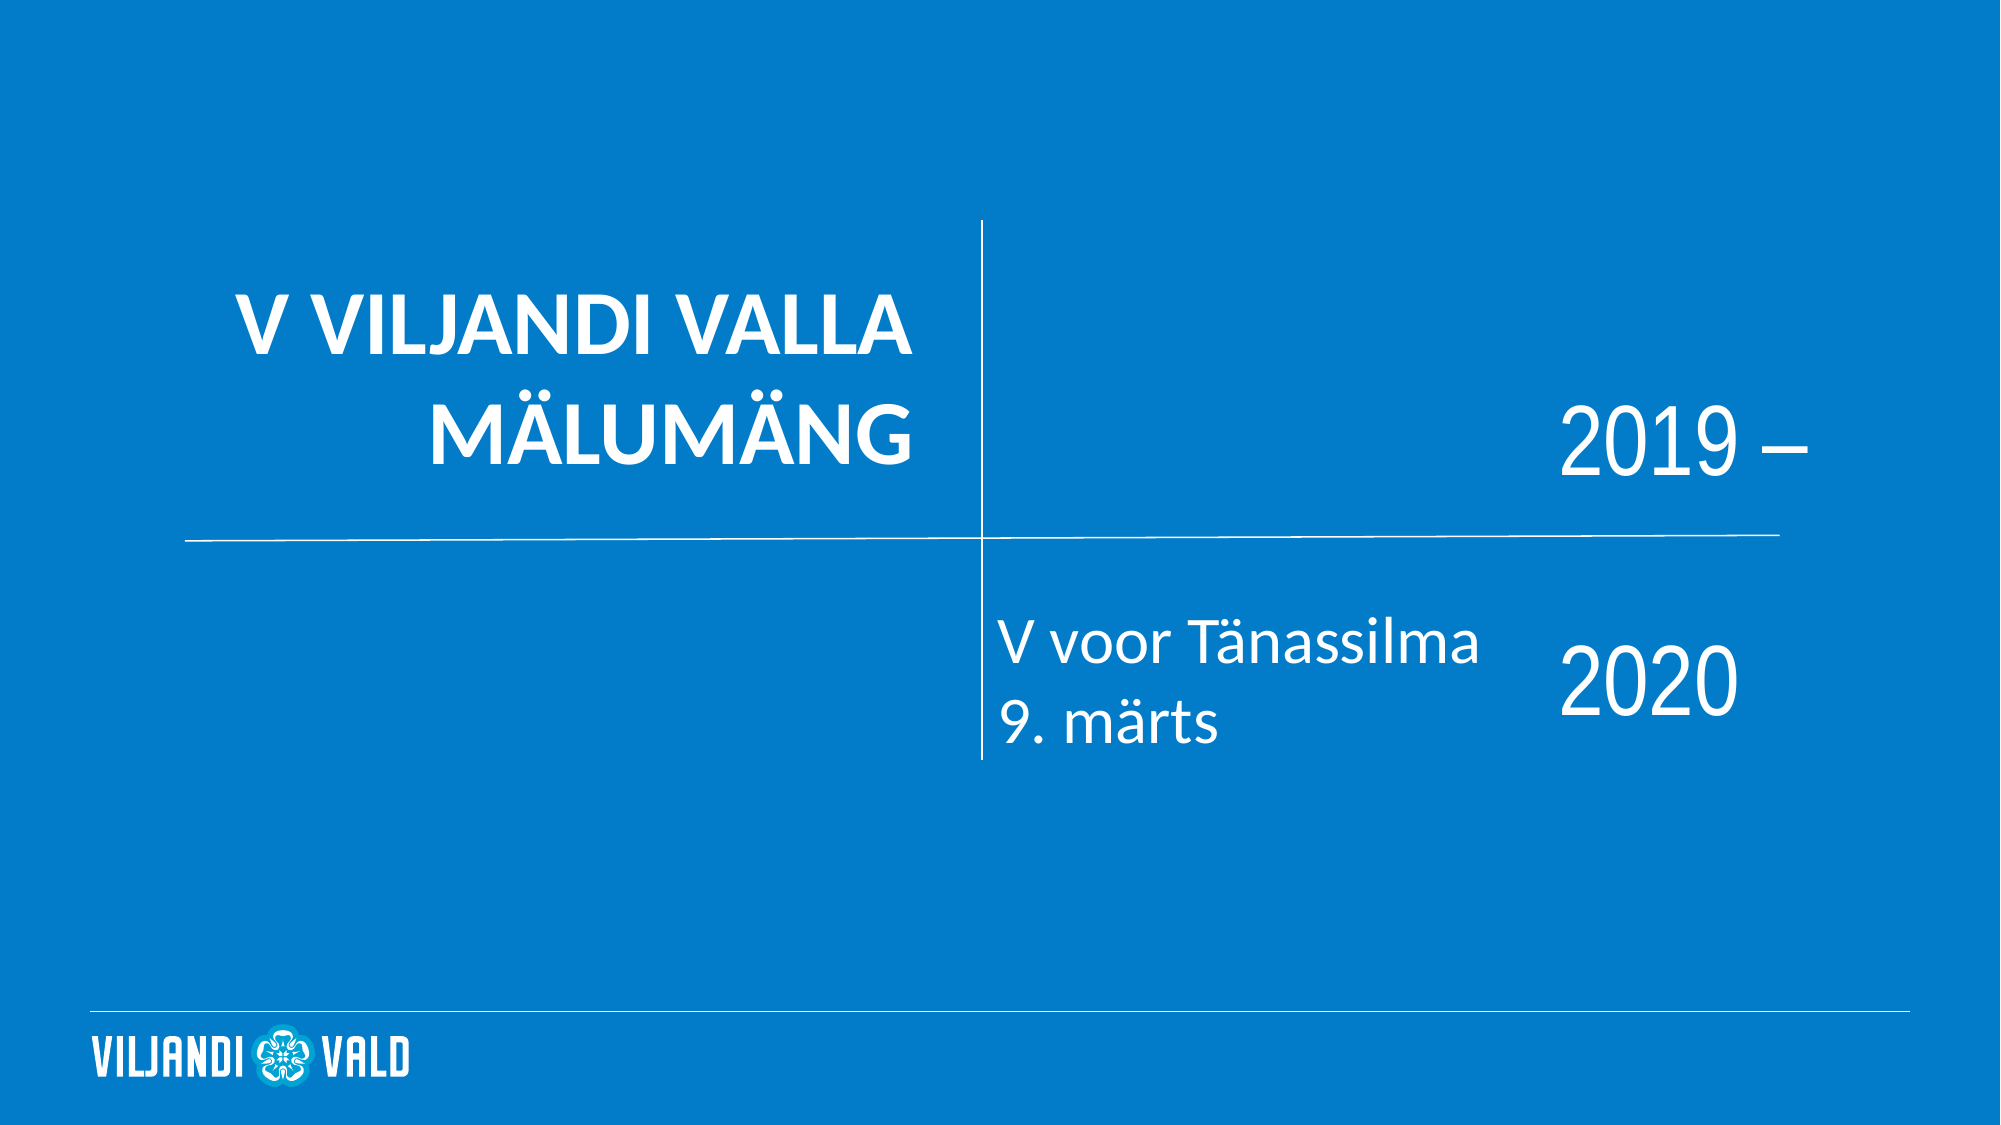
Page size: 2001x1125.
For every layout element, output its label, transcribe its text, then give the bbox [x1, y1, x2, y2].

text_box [184, 535, 977, 542]
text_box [90, 1022, 410, 1089]
text_box V voor Tänassilma 9. märts [985, 589, 1615, 764]
text_box 2019 – 2020 [1543, 367, 1839, 743]
text_box V VILJANDI VALLA MÄLUMÄNG [173, 255, 930, 491]
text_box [987, 535, 1780, 542]
